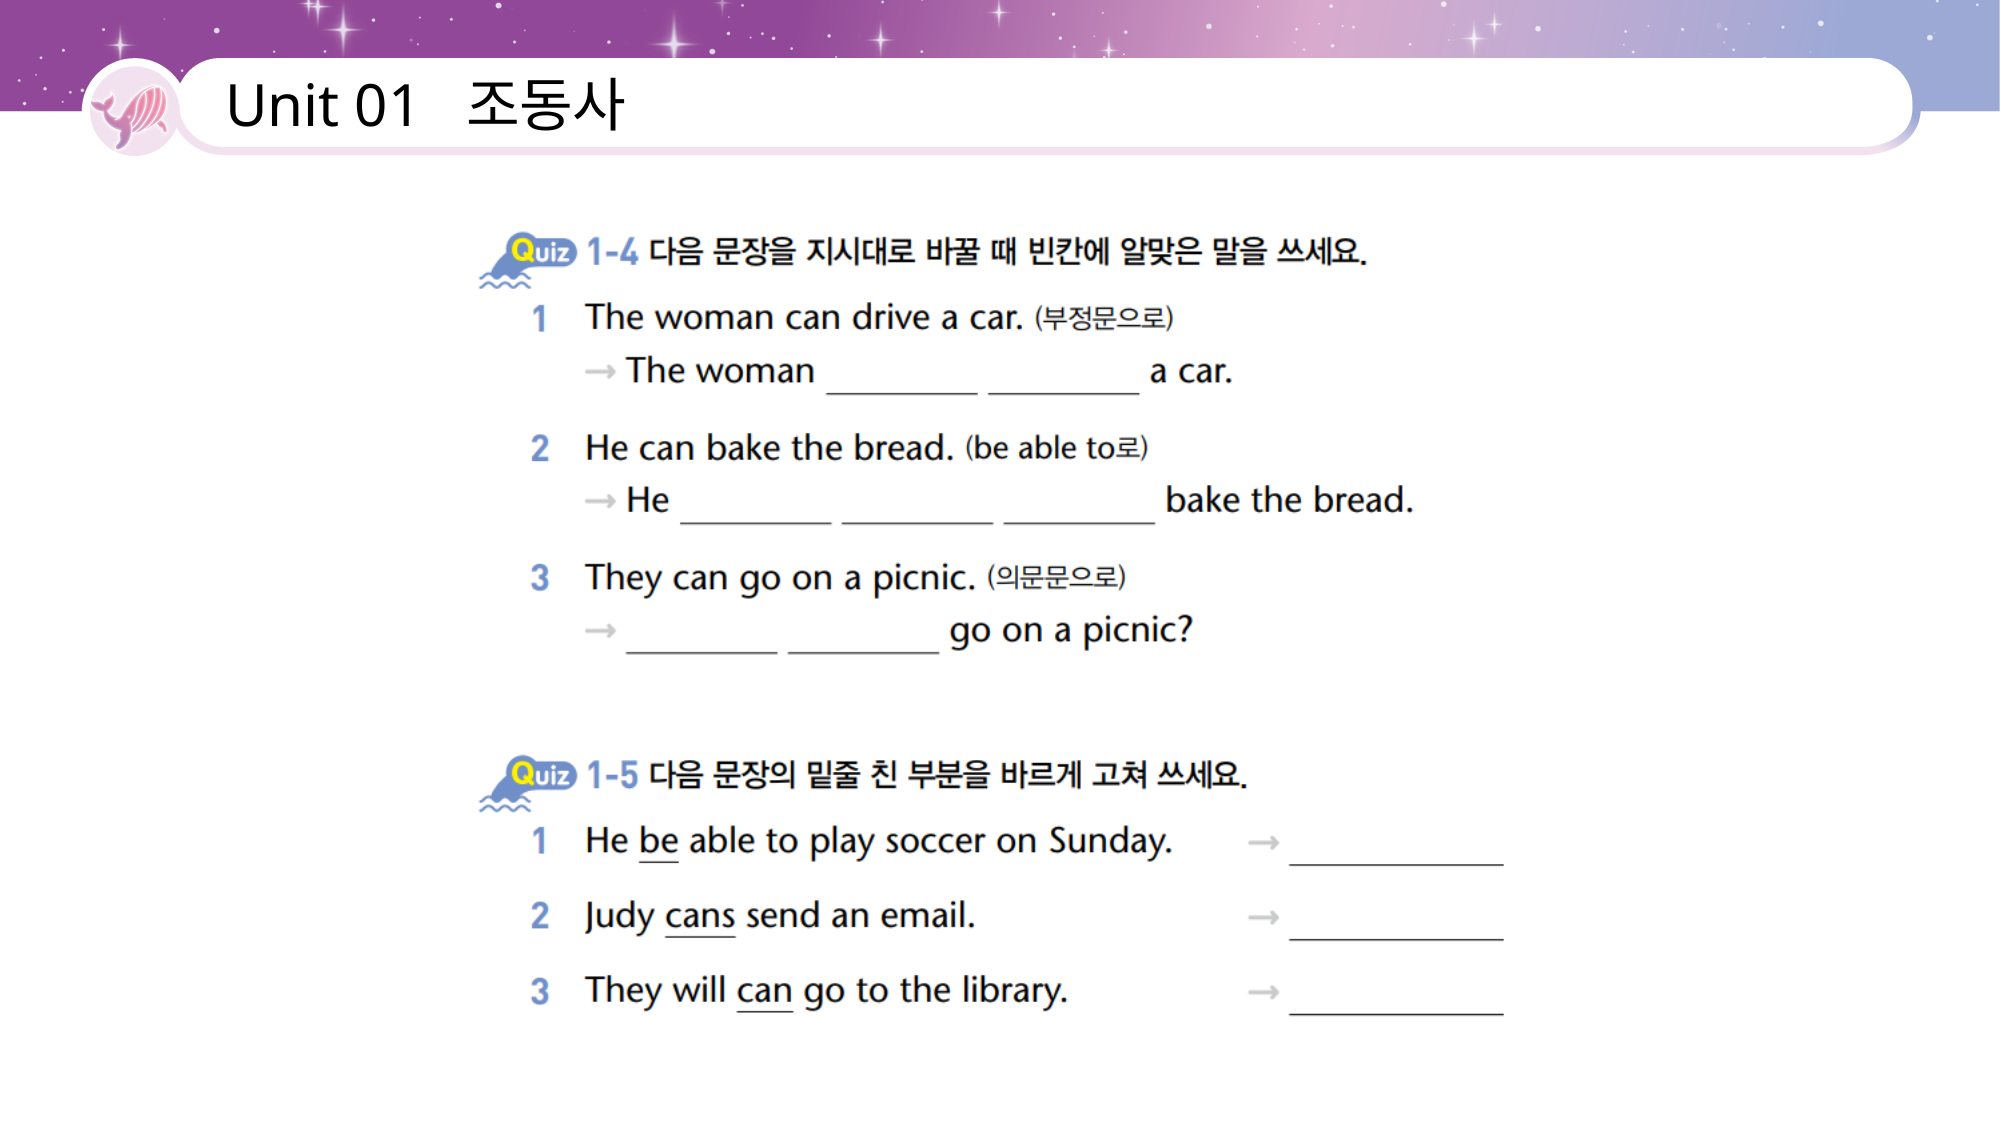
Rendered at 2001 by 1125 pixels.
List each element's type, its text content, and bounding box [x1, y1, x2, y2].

picture [0, 0, 2000, 1125]
title Unit 01 조동사 [210, 54, 1915, 162]
